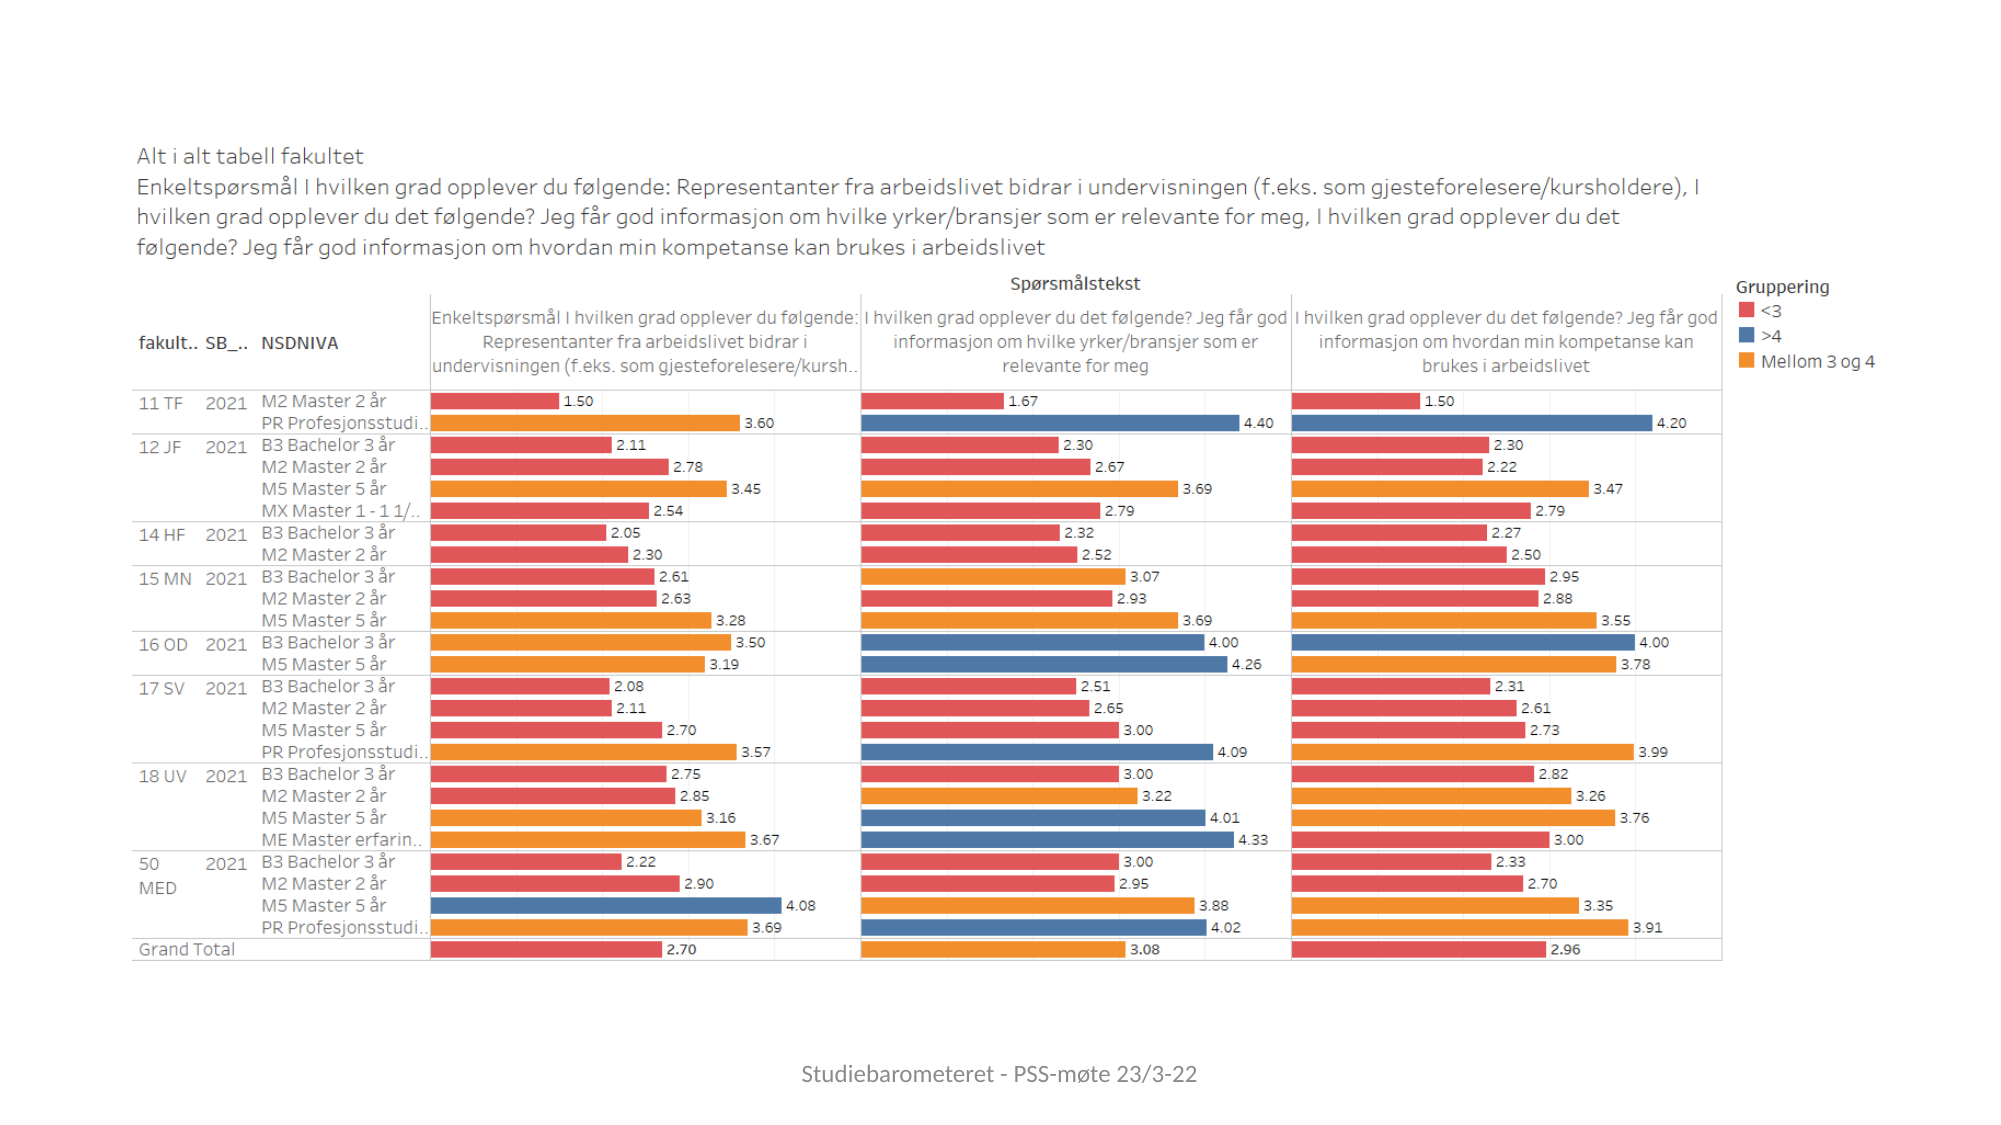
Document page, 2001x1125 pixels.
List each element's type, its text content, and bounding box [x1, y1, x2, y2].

footer Studiebarometeret - PSS-møte 23/3-22 [662, 1042, 1338, 1103]
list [132, 133, 1888, 961]
